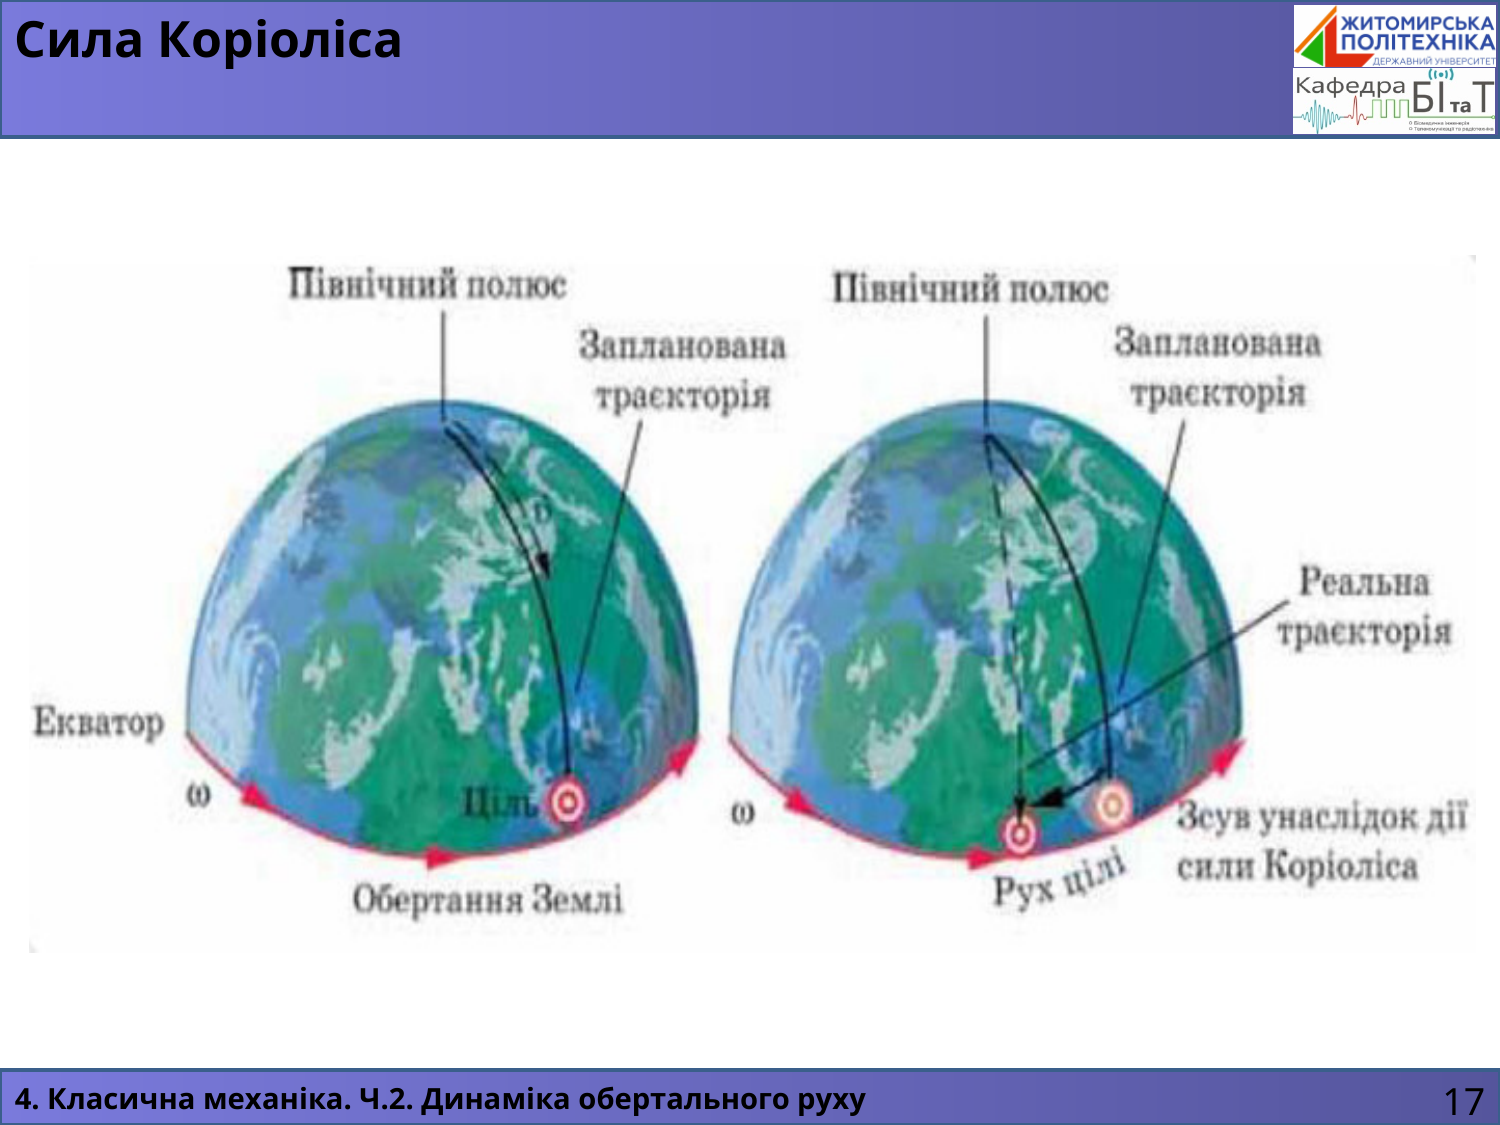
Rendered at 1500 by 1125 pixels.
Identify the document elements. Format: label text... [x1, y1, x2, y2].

picture [1293, 68, 1496, 135]
text_box [0, 75, 1290, 139]
picture [1294, 5, 1496, 67]
text_box 17 [1399, 1070, 1500, 1125]
picture [29, 255, 1476, 953]
text_box [1306, 0, 1500, 10]
text_box Сила Коріоліса [0, 0, 1306, 75]
text_box 4. Класична механіка. Ч.2. Динаміка обертального руху [0, 1068, 1500, 1125]
